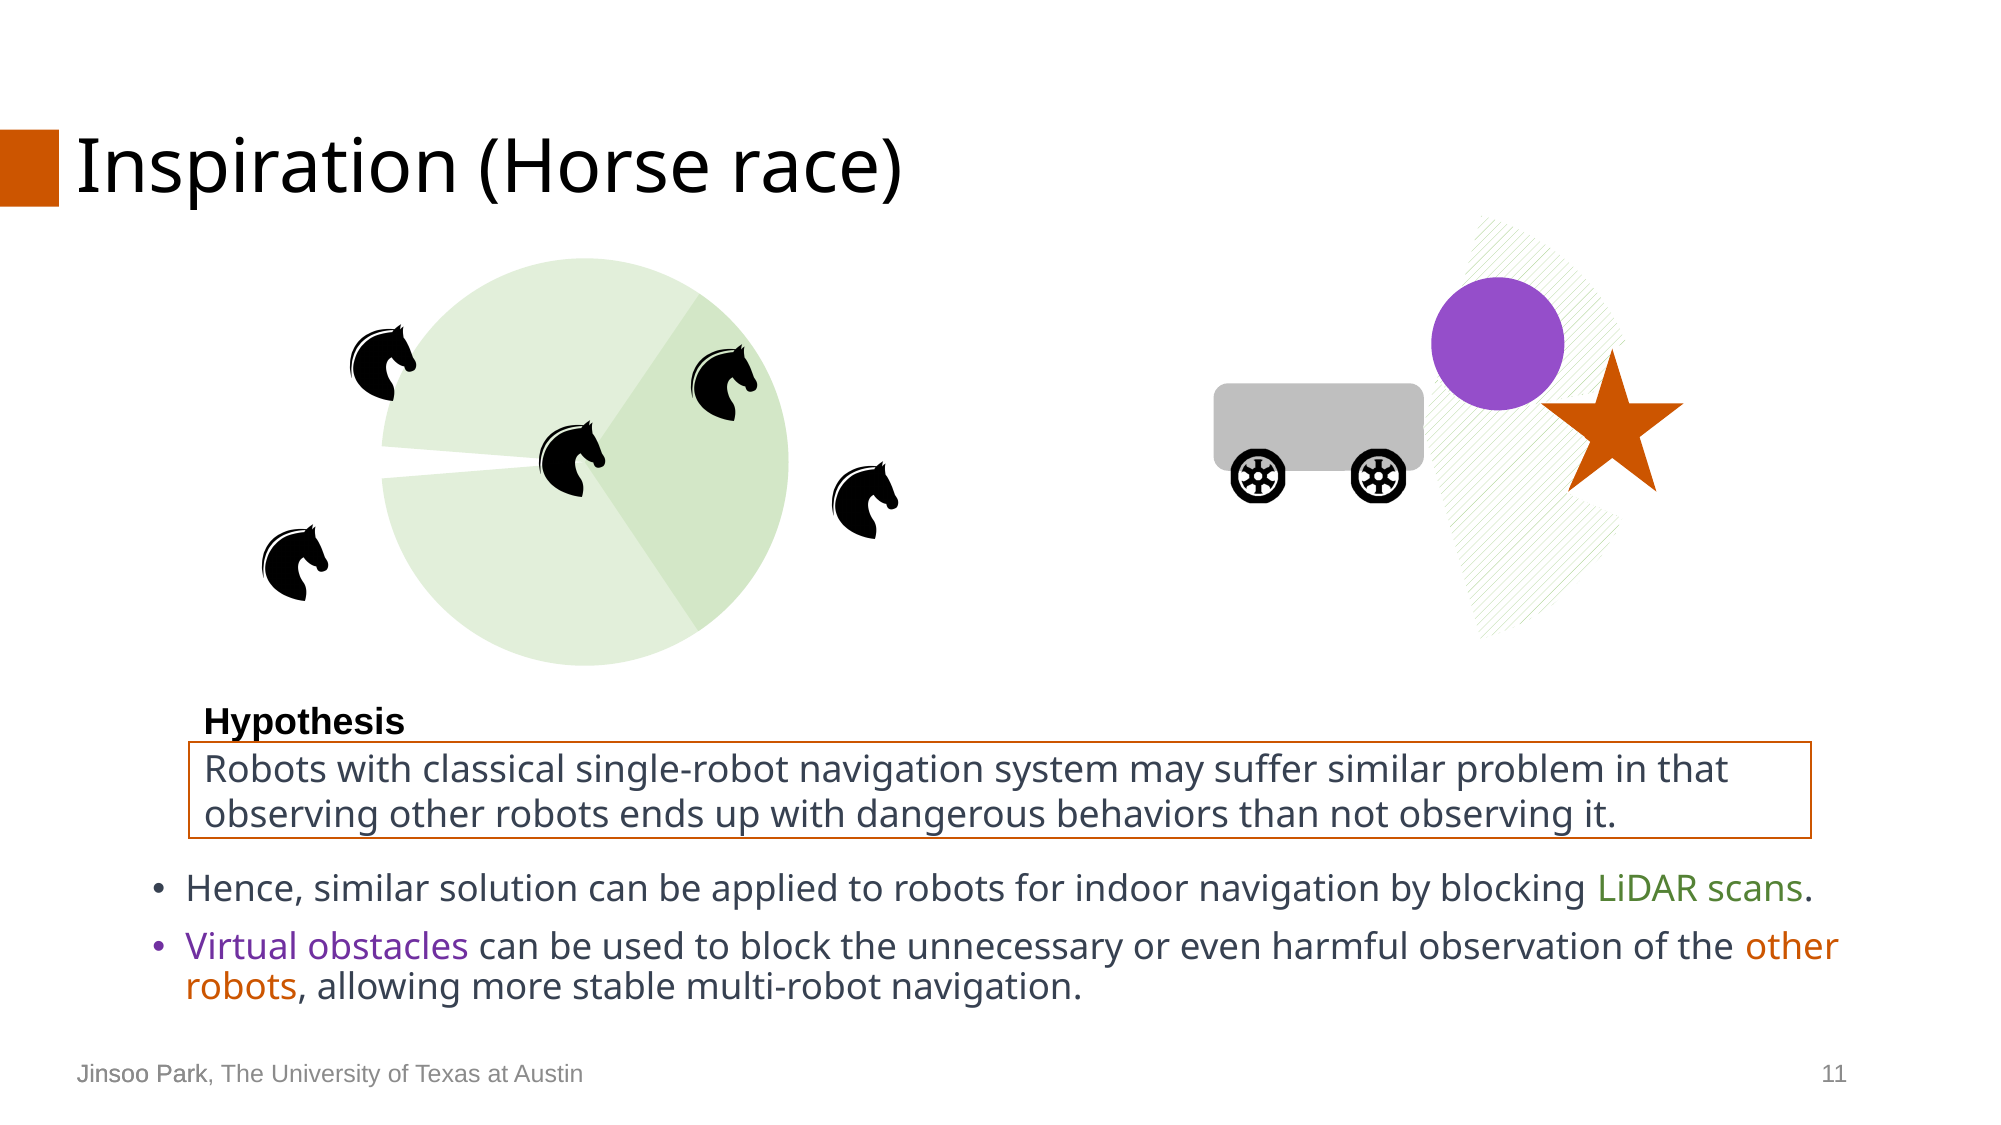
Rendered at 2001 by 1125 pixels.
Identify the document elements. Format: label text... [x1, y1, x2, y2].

text_box [1430, 276, 1566, 412]
text_box [1460, 214, 1628, 403]
picture [310, 324, 456, 401]
slide_number 11 [1412, 1043, 1863, 1103]
picture [1224, 442, 1292, 510]
text_box [1212, 382, 1425, 472]
text_box Hence, similar solution can be applied to robots for indoor navigation by blocking LiDAR scans. Virtual obstacles can be used to block the unnecessary or even harmful observation of the other robots, allowing more stable multi-robot navigation. [137, 742, 1863, 1043]
text_box [380, 278, 790, 667]
text_box [1422, 376, 1624, 641]
picture [792, 461, 938, 539]
text_box [1544, 348, 1684, 492]
picture [1344, 442, 1413, 510]
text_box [188, 689, 1812, 839]
picture [222, 524, 368, 601]
text_box [0, 129, 60, 208]
text_box Jinsoo Park, The University of Texas at Austin [61, 1042, 605, 1103]
picture [498, 420, 645, 497]
picture [651, 344, 797, 421]
title Inspiration (Horse race) [61, 59, 1863, 278]
